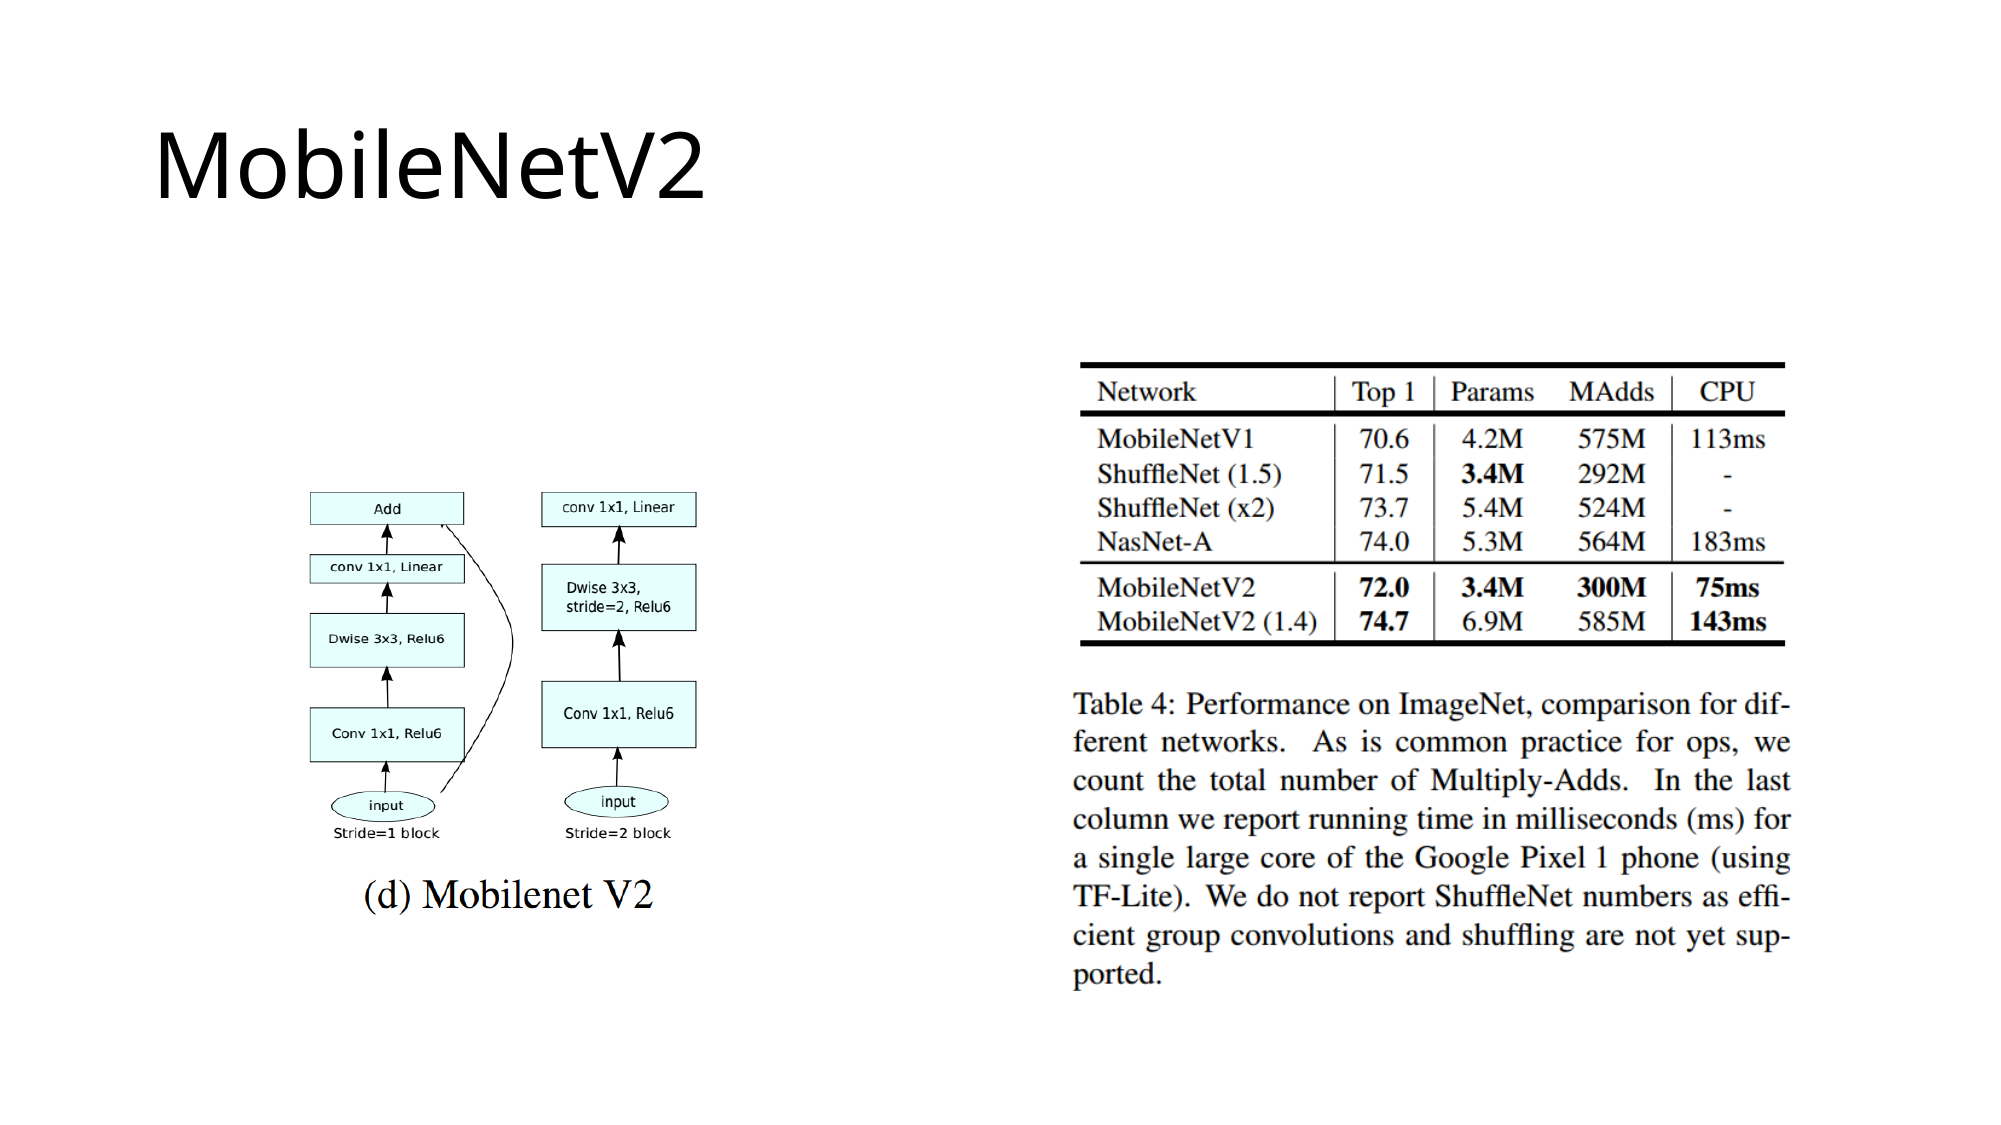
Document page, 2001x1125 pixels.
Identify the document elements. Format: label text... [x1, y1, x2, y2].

picture [265, 466, 759, 929]
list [1055, 338, 1819, 1014]
title MobileNetV2 [137, 59, 1863, 278]
